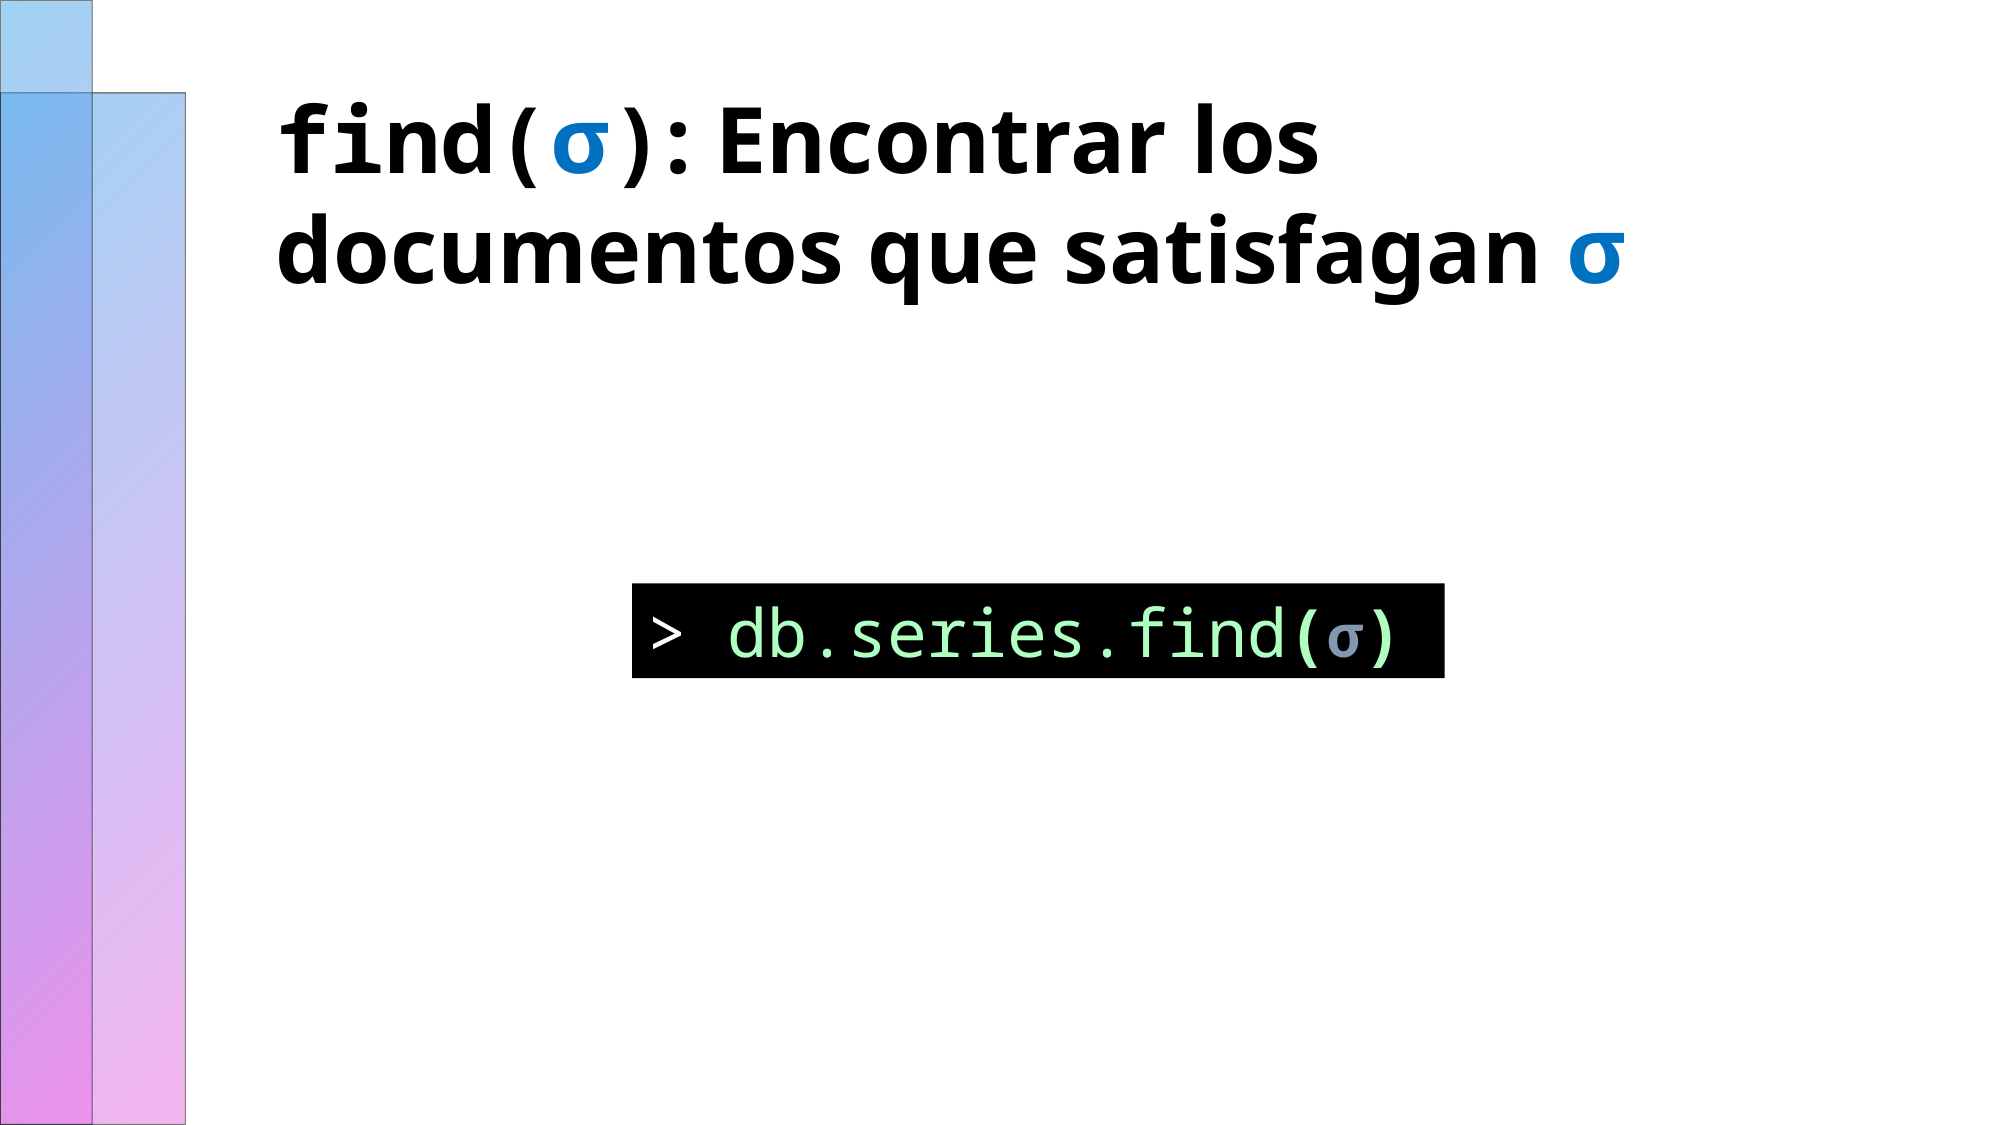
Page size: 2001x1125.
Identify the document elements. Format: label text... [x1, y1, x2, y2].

title find(σ): Encontrar los documentos que satisfagan σ [260, 74, 1817, 329]
text_box > db.series.find(σ) [632, 583, 1445, 679]
